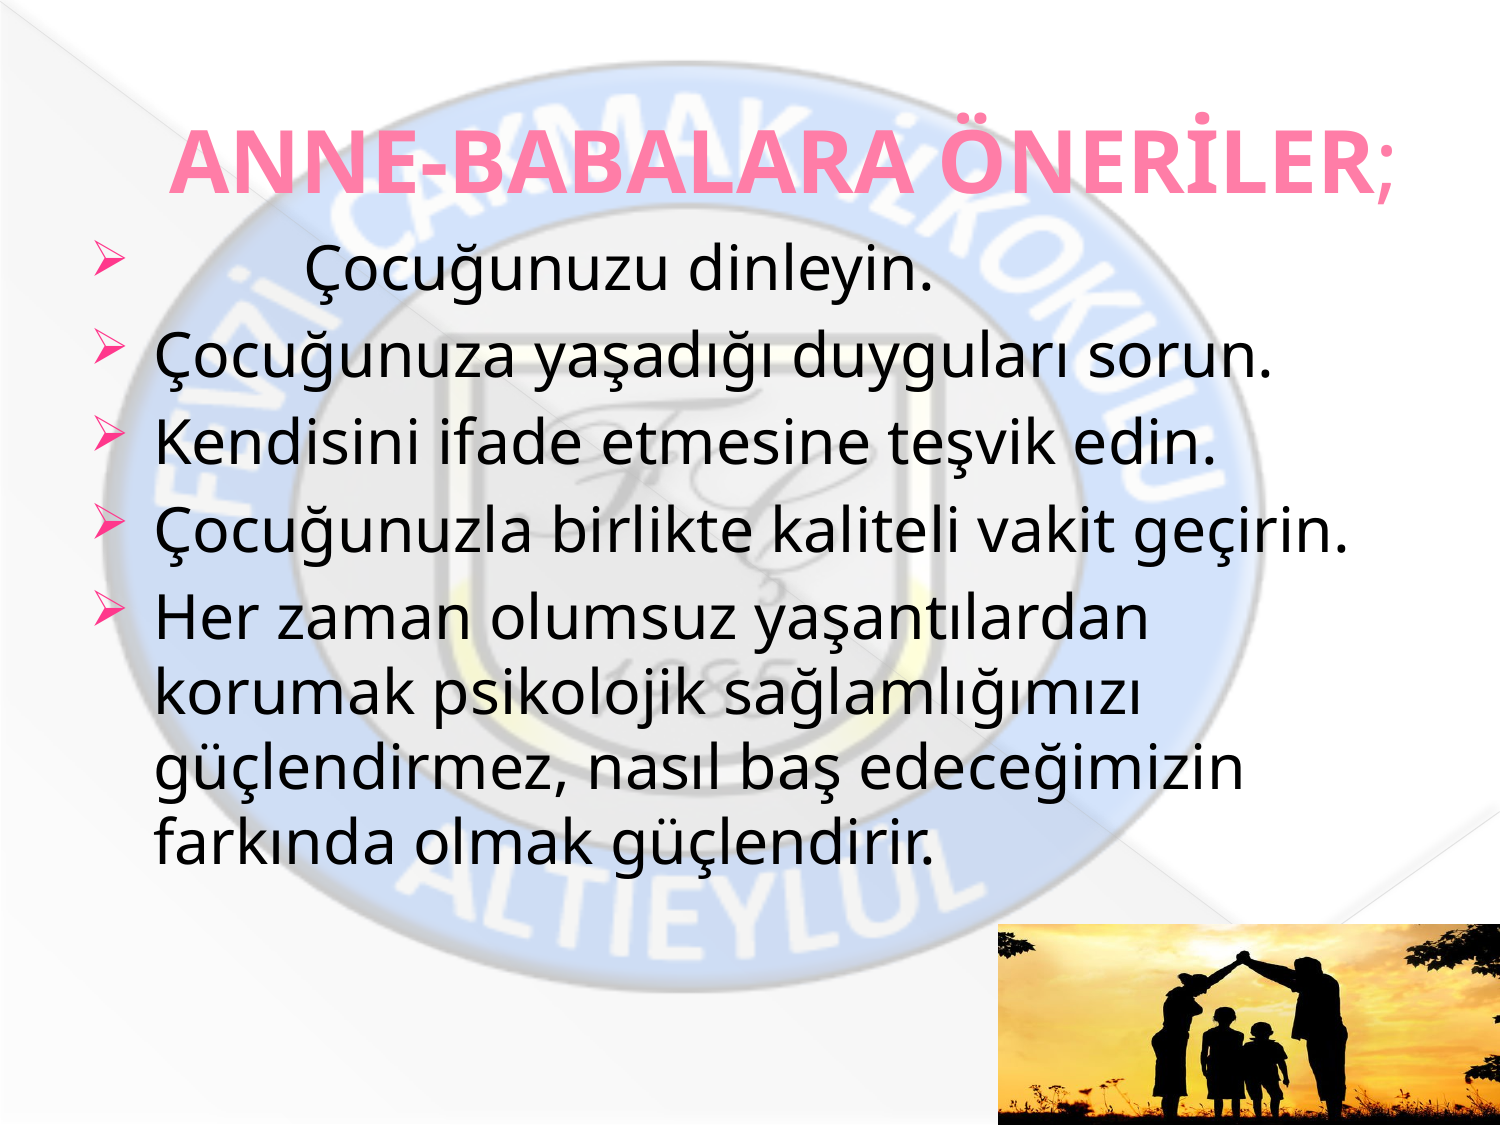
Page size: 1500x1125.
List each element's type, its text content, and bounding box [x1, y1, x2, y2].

picture [997, 923, 1500, 1125]
title ANNE-BABALARA ÖNERİLER; [75, 43, 1425, 274]
list Çocuğunuzu dinleyin. Çocuğunuza yaşadığı duyguları sorun. Kendisini ifade etmesine teşvik edin. Çocuğunuzla birlikte kaliteli vakit geçirin. Her zaman olumsuz yaşantılardan korumak psikolojik sağlamlığımızı güçlendirmez, nasıl baş edeceğimizin farkında olmak güçlendirir. [64, 220, 1415, 1094]
